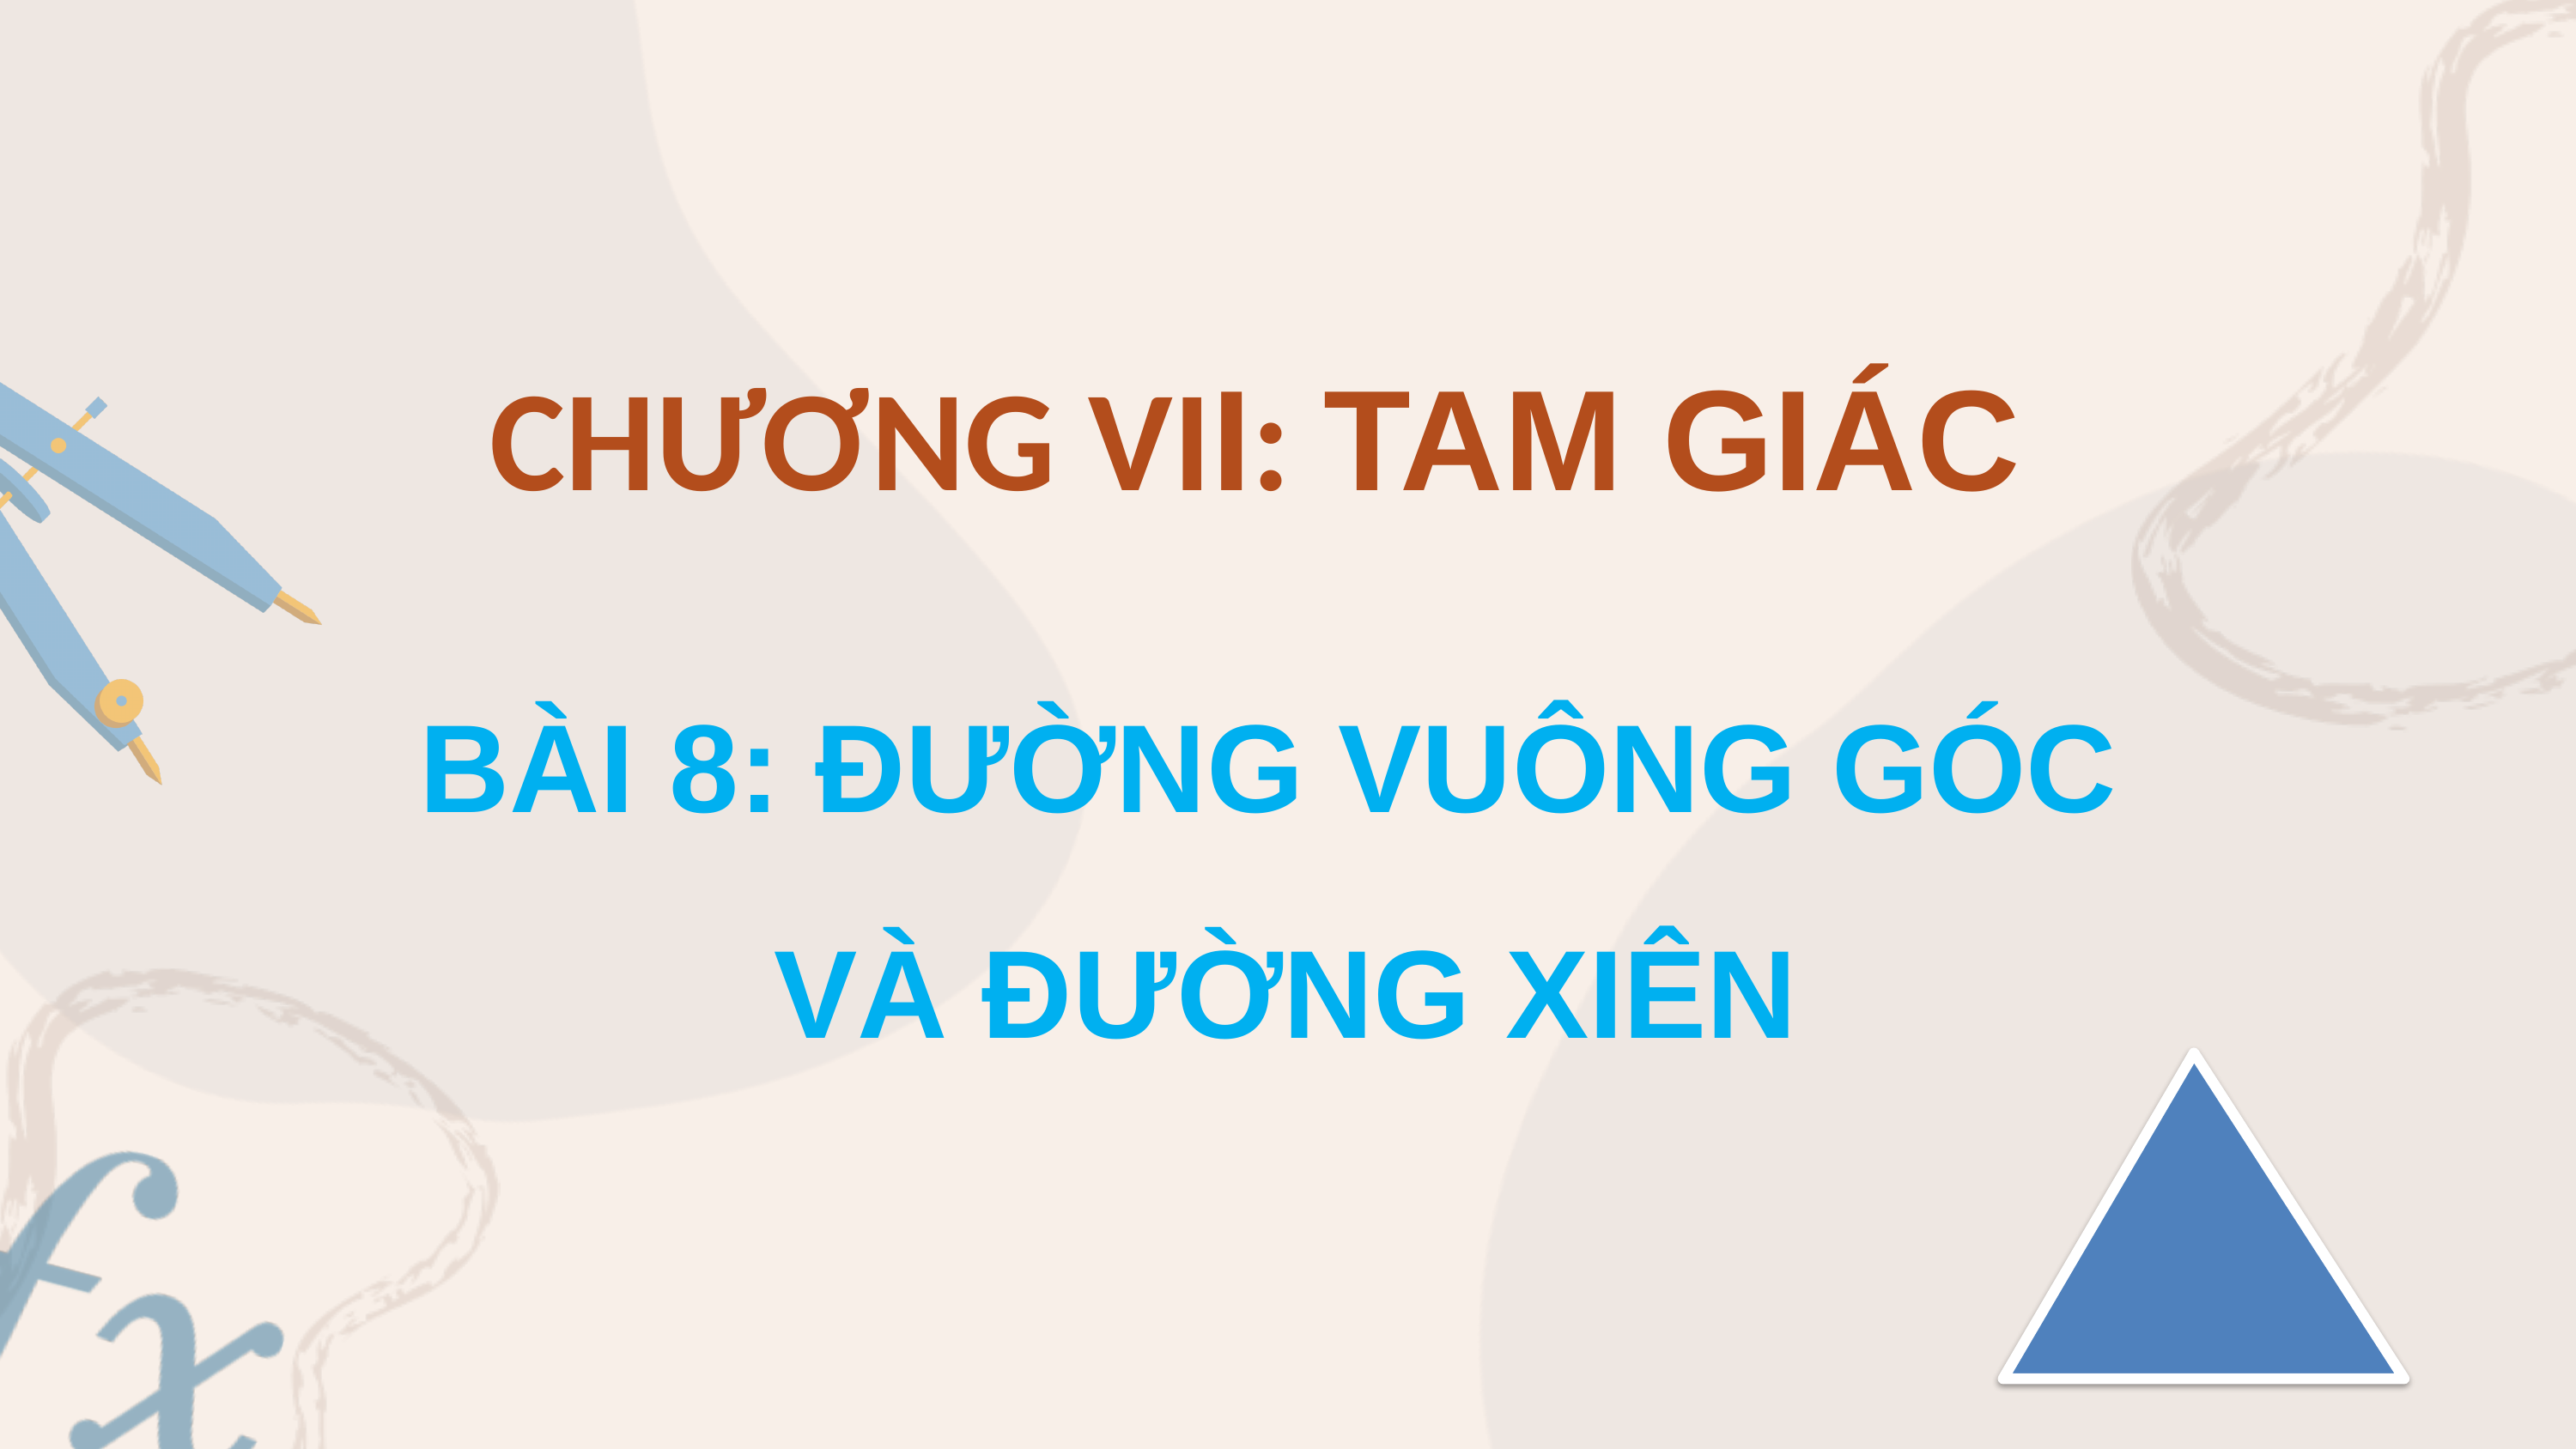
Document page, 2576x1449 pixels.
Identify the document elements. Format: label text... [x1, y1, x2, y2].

text_box CHƯƠNG VII: TAM GIÁC [1212, 255, 2127, 526]
picture [1525, 0, 2576, 1449]
picture [1200, 971, 1210, 1019]
picture [1525, 978, 1535, 1008]
picture [1536, 739, 1585, 798]
text_box BÀI 8: ĐƯỜNG VUÔNG GÓC VÀ ĐƯỜNG XIÊN [1212, 606, 1520, 1070]
picture [0, 0, 1210, 1449]
